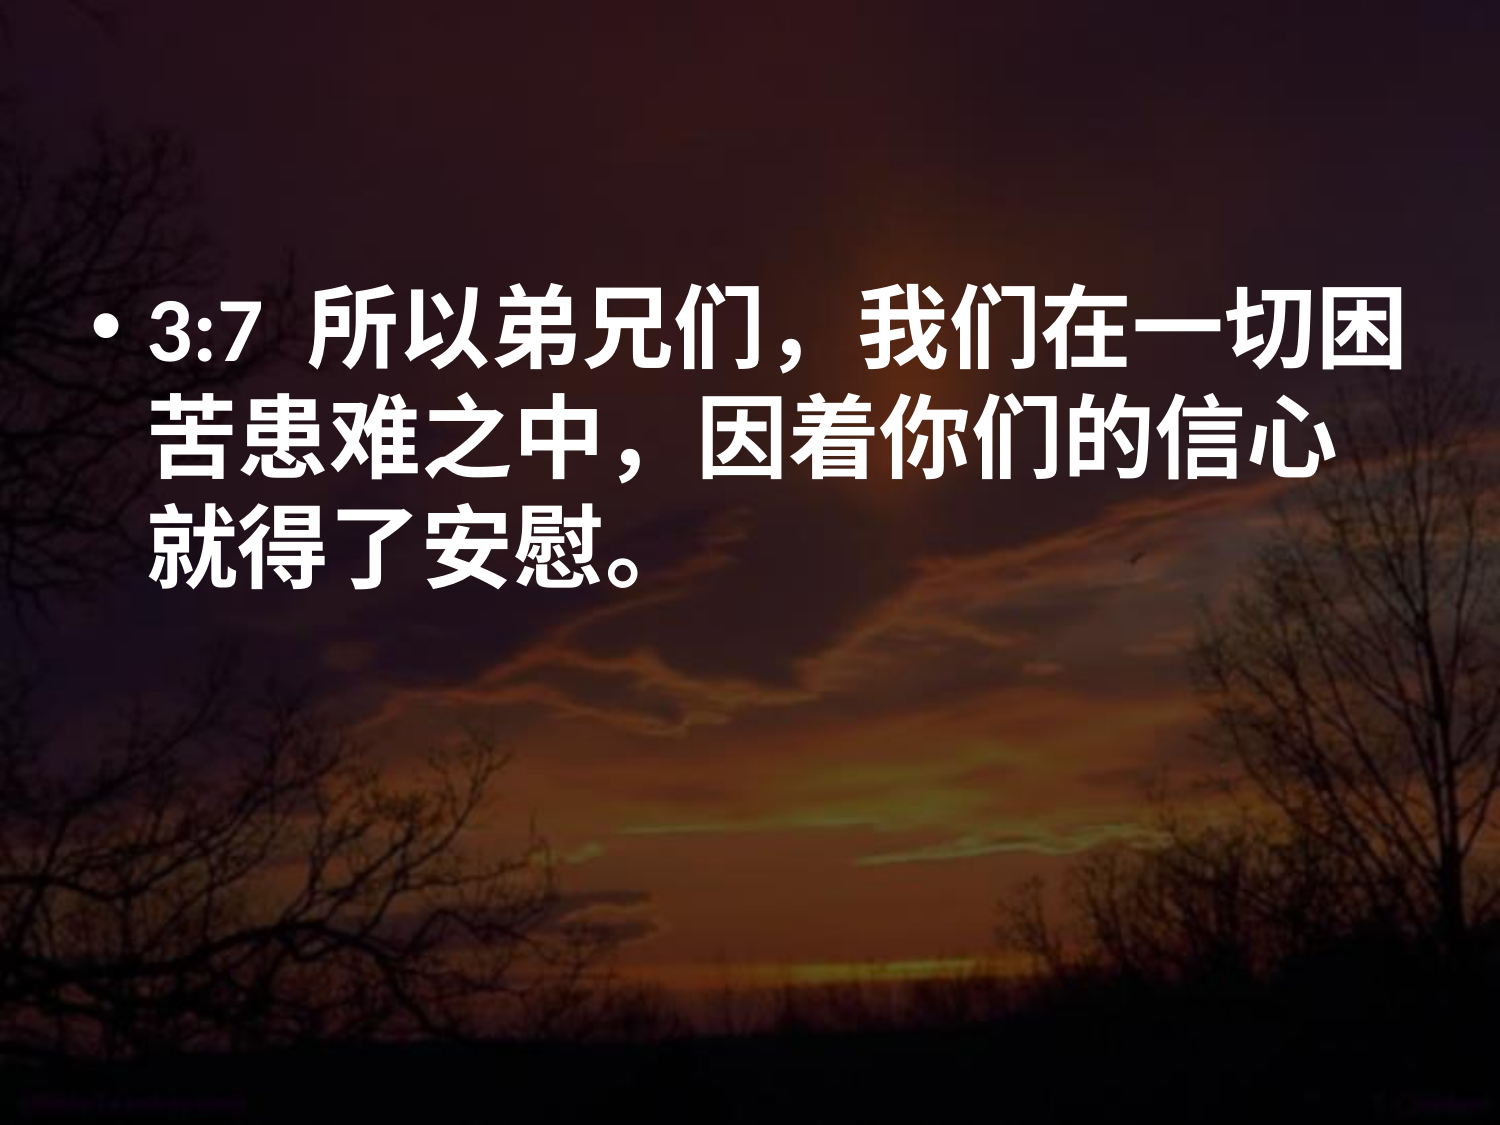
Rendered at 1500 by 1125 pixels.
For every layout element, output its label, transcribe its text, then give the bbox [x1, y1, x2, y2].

list 3:7 所以弟兄们，我们在一切困苦患难之中，因着你们的信心就得了安慰。 [75, 262, 1425, 1005]
picture [0, 0, 1500, 1125]
